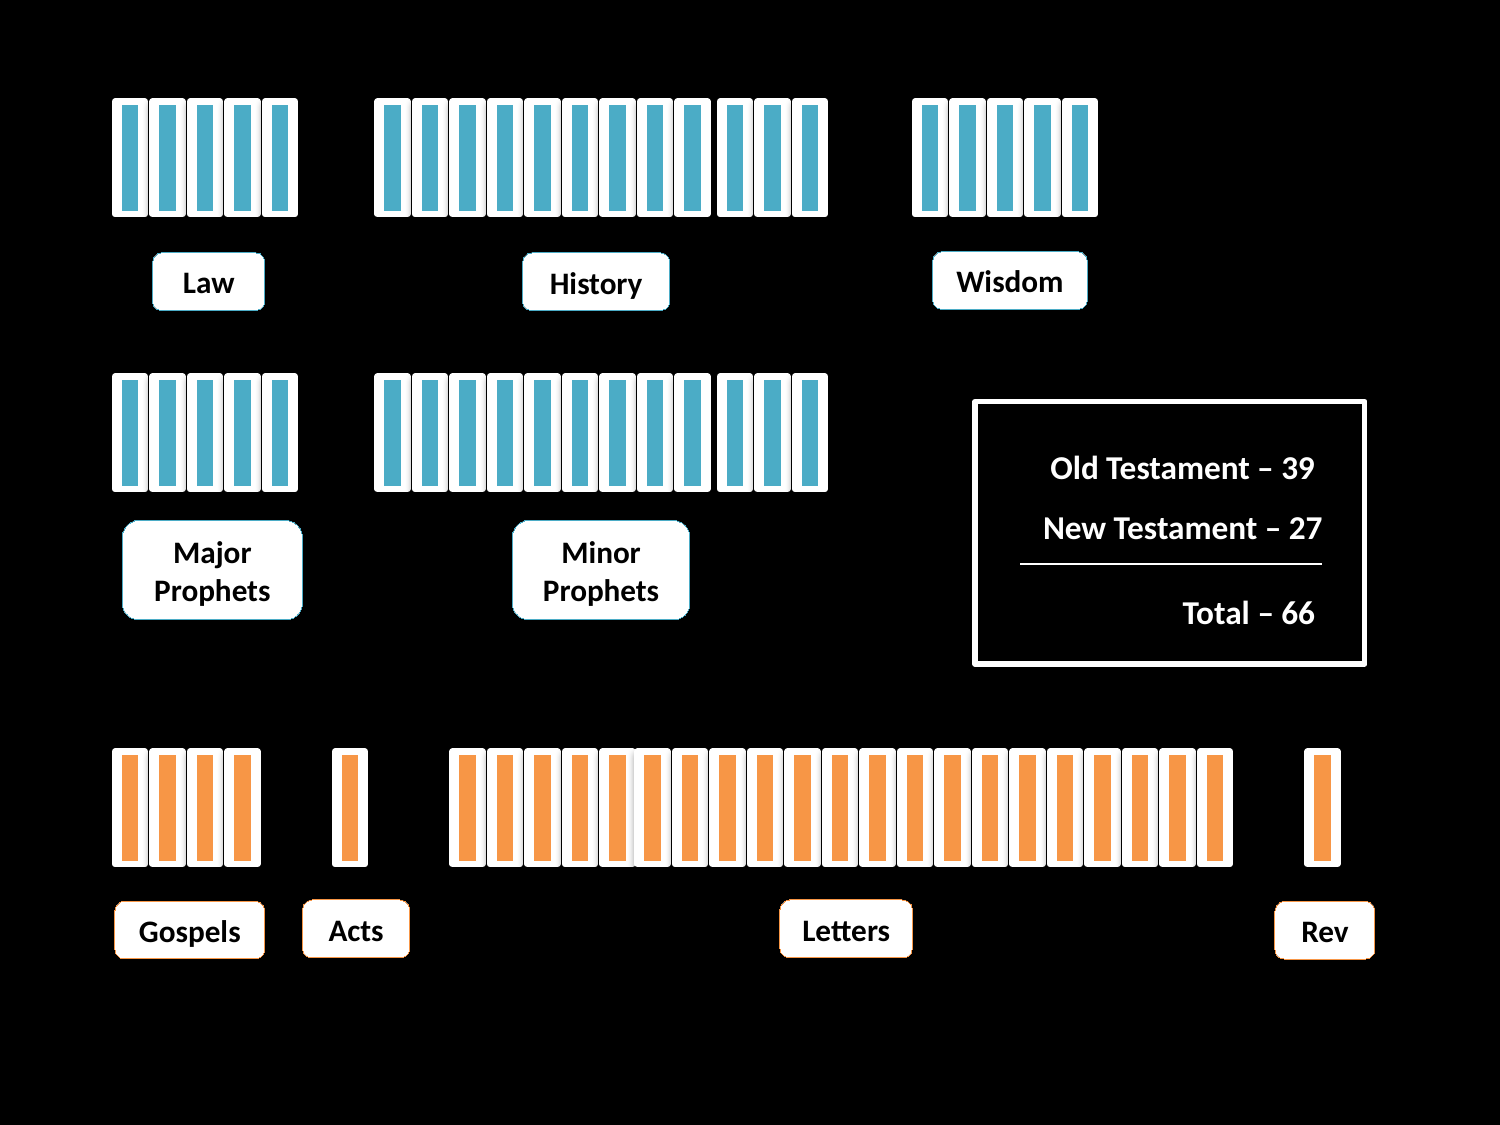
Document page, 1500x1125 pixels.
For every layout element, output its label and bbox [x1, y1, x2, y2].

text_box [114, 376, 303, 627]
text_box [377, 101, 826, 315]
text_box [377, 376, 826, 627]
text_box [452, 751, 1231, 963]
text_box [914, 101, 1096, 314]
text_box [114, 101, 296, 315]
text_box [974, 401, 1366, 665]
text_box [114, 751, 266, 962]
text_box [1274, 751, 1376, 963]
text_box [302, 751, 411, 962]
